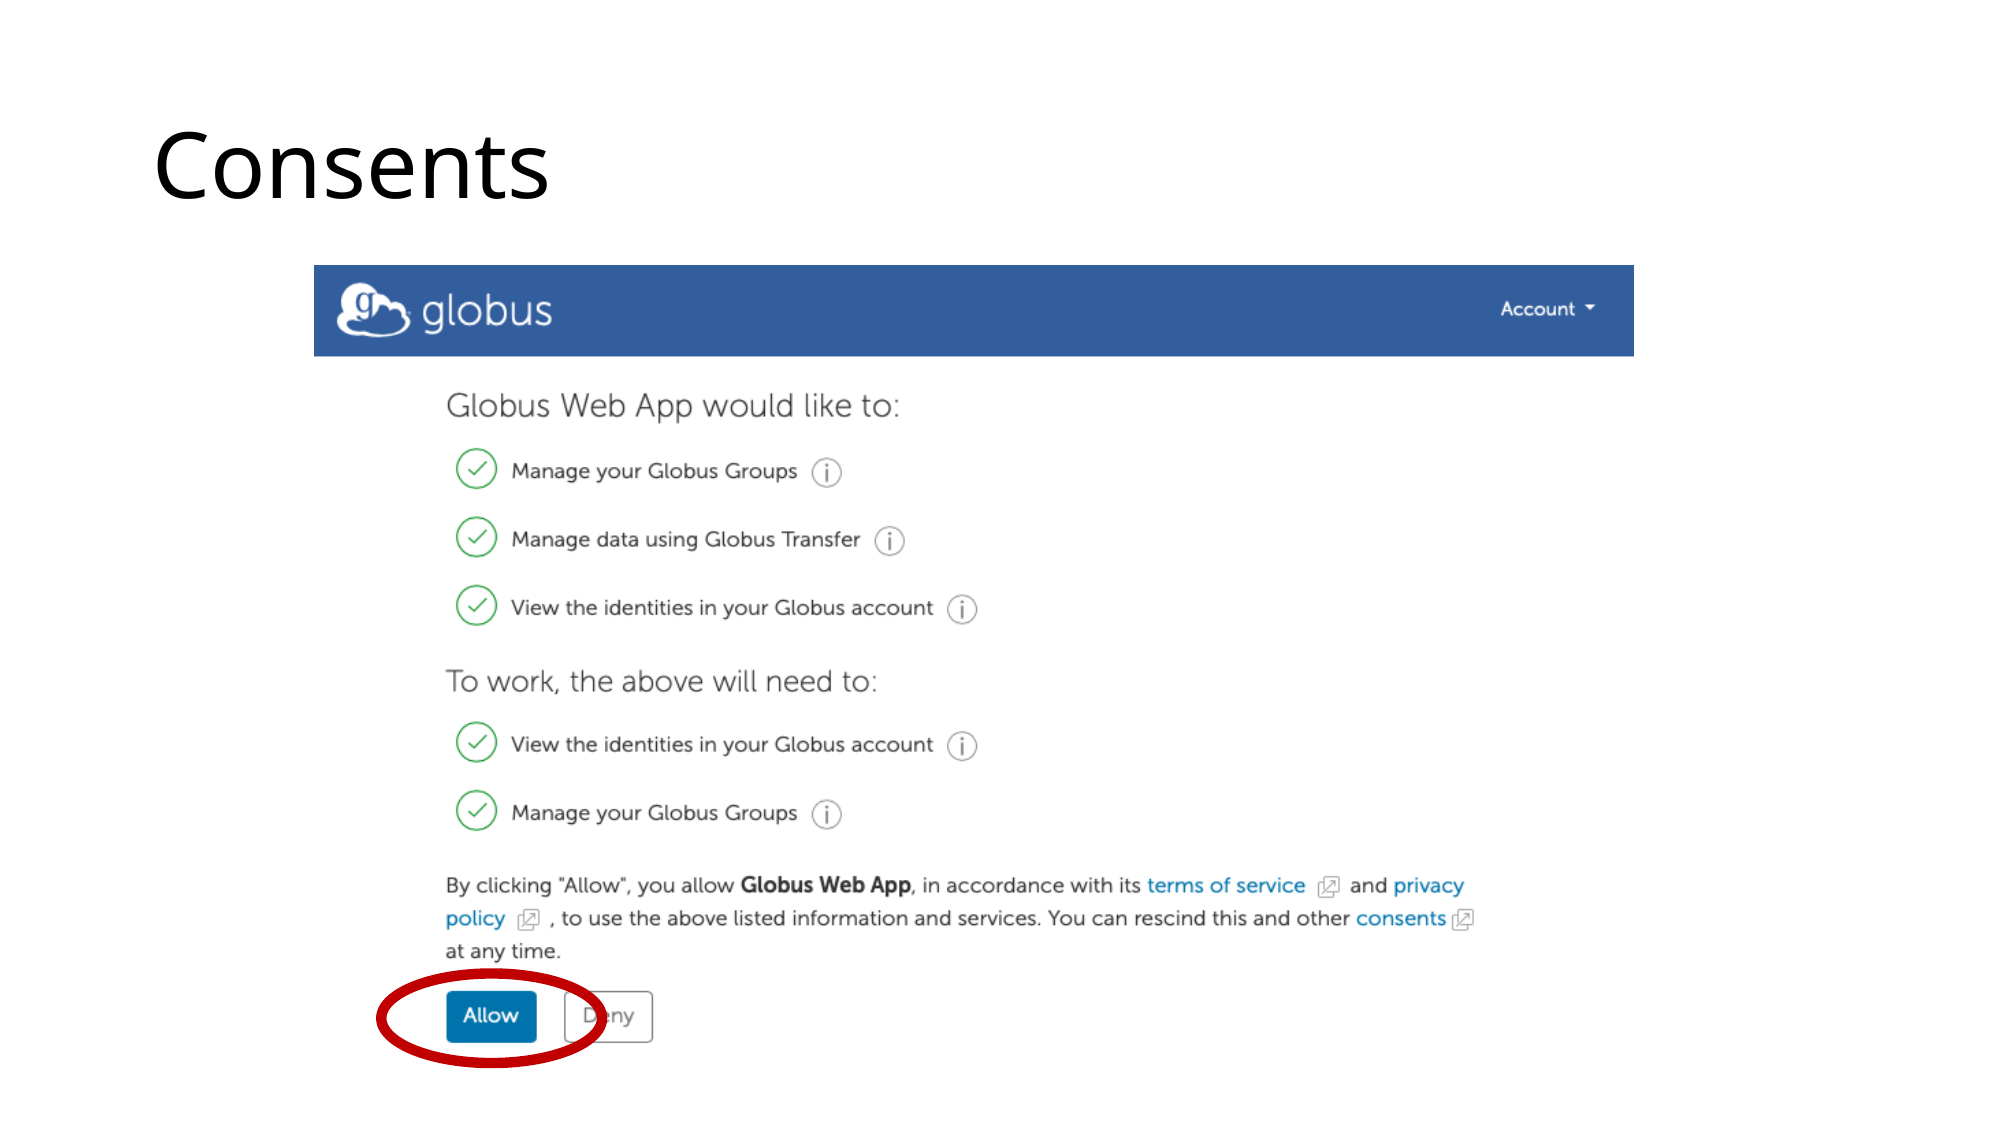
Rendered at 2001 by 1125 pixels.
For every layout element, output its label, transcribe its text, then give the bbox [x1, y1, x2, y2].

title Consents [137, 59, 1863, 278]
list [314, 265, 1634, 1080]
